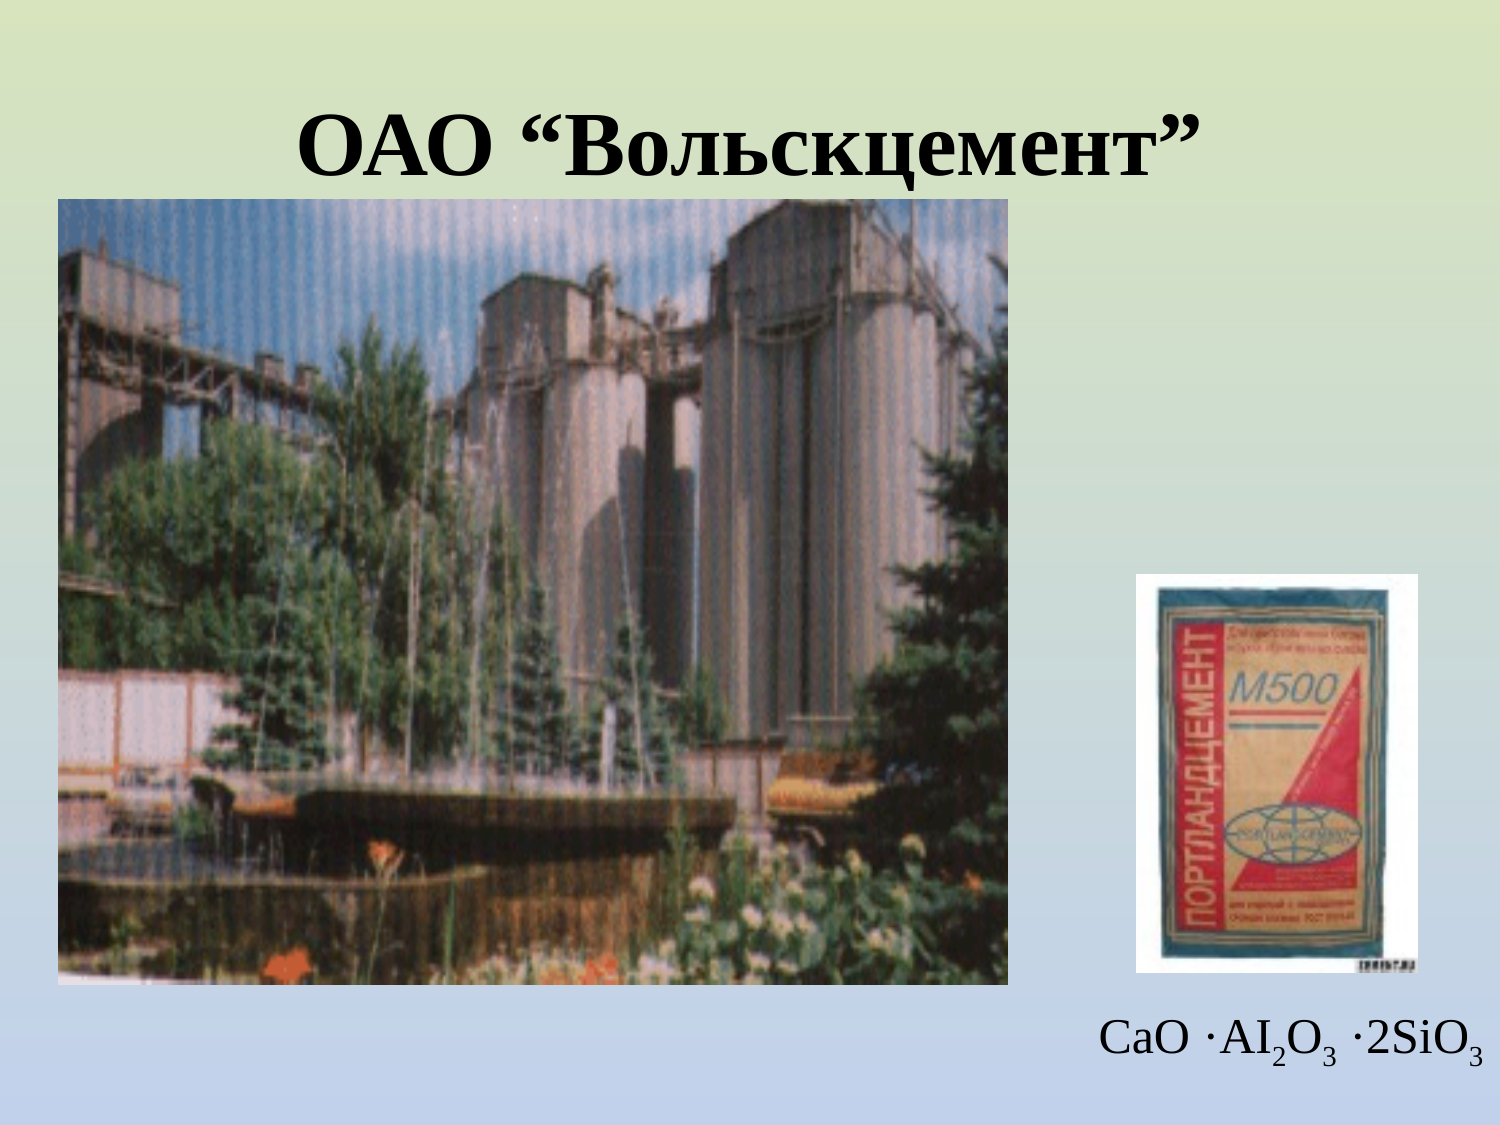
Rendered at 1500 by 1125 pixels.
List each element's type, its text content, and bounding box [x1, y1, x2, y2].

text_box CaO ·AI2O3 ·2SiO3 [1083, 996, 1499, 1079]
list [58, 198, 1008, 985]
picture [1136, 573, 1419, 973]
title ОАО “Вольскцемент” [75, 45, 1425, 233]
